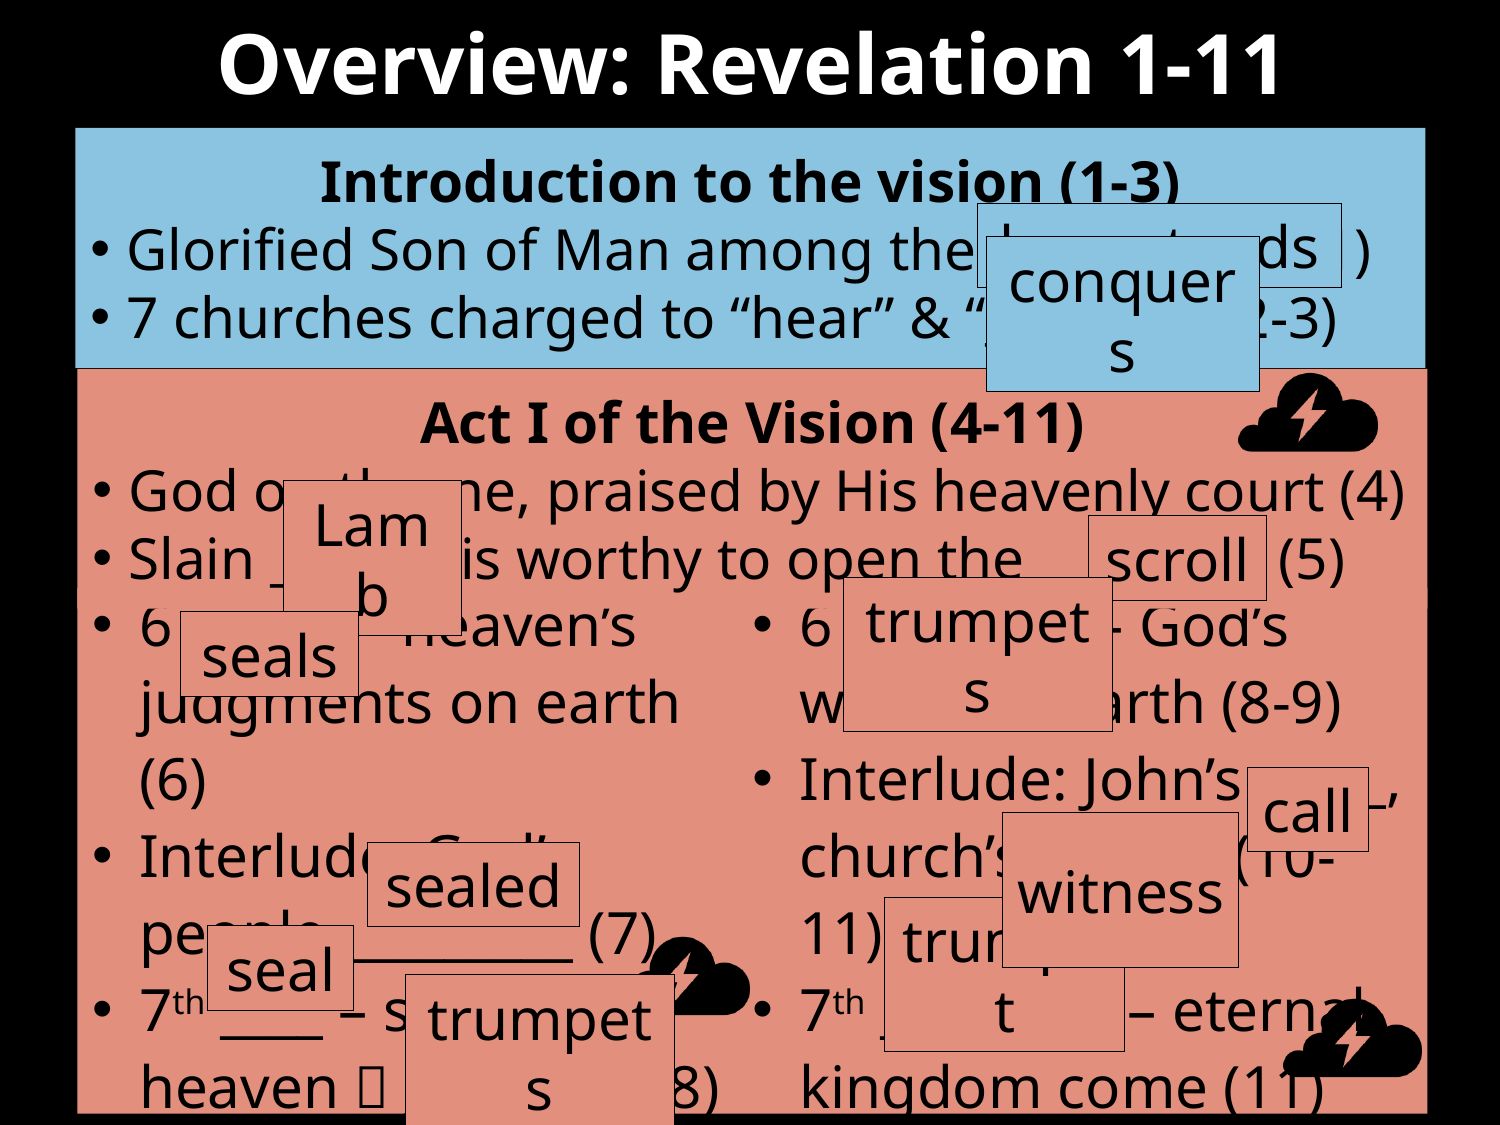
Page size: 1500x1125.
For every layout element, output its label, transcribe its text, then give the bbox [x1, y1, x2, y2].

text_box call [1247, 767, 1369, 852]
text_box scroll [1088, 515, 1267, 601]
text_box lampstands [977, 203, 1342, 288]
title Overview: Revelation 1-11 [105, 14, 1400, 121]
text_box seal [207, 925, 354, 1011]
text_box 6 ______ – heaven’s judgments on earth (6) Interlude: God’s people _________ (7) 7th ____ – silence in heaven  _________ (8) 6 _________ – God’s wrath on earth (8-9) Interlude: John’s _____, church’s _______ (10-11) 7th _________ – eternal kingdom come (11) [77, 609, 1428, 1114]
list Introduction to the vision (1-3) Glorified Son of Man among the ____________ (1) 7 churches charged to “hear” & “________” (2-3) [75, 127, 1426, 368]
picture [1283, 967, 1422, 1107]
picture [1238, 342, 1378, 482]
text_box sealed [367, 842, 580, 927]
text_box seals [180, 611, 359, 697]
text_box witness [1002, 812, 1239, 968]
picture [611, 906, 750, 1045]
text_box trumpets [843, 577, 1113, 732]
text_box trumpet [884, 897, 1125, 1052]
text_box Act I of the Vision (4-11) God on throne, praised by His heavenly court (4) Slain _______ is worthy to open the _________ (5) [77, 368, 1428, 609]
text_box Lamb [283, 480, 462, 636]
text_box trumpets [405, 974, 675, 1125]
text_box conquers [986, 236, 1260, 392]
